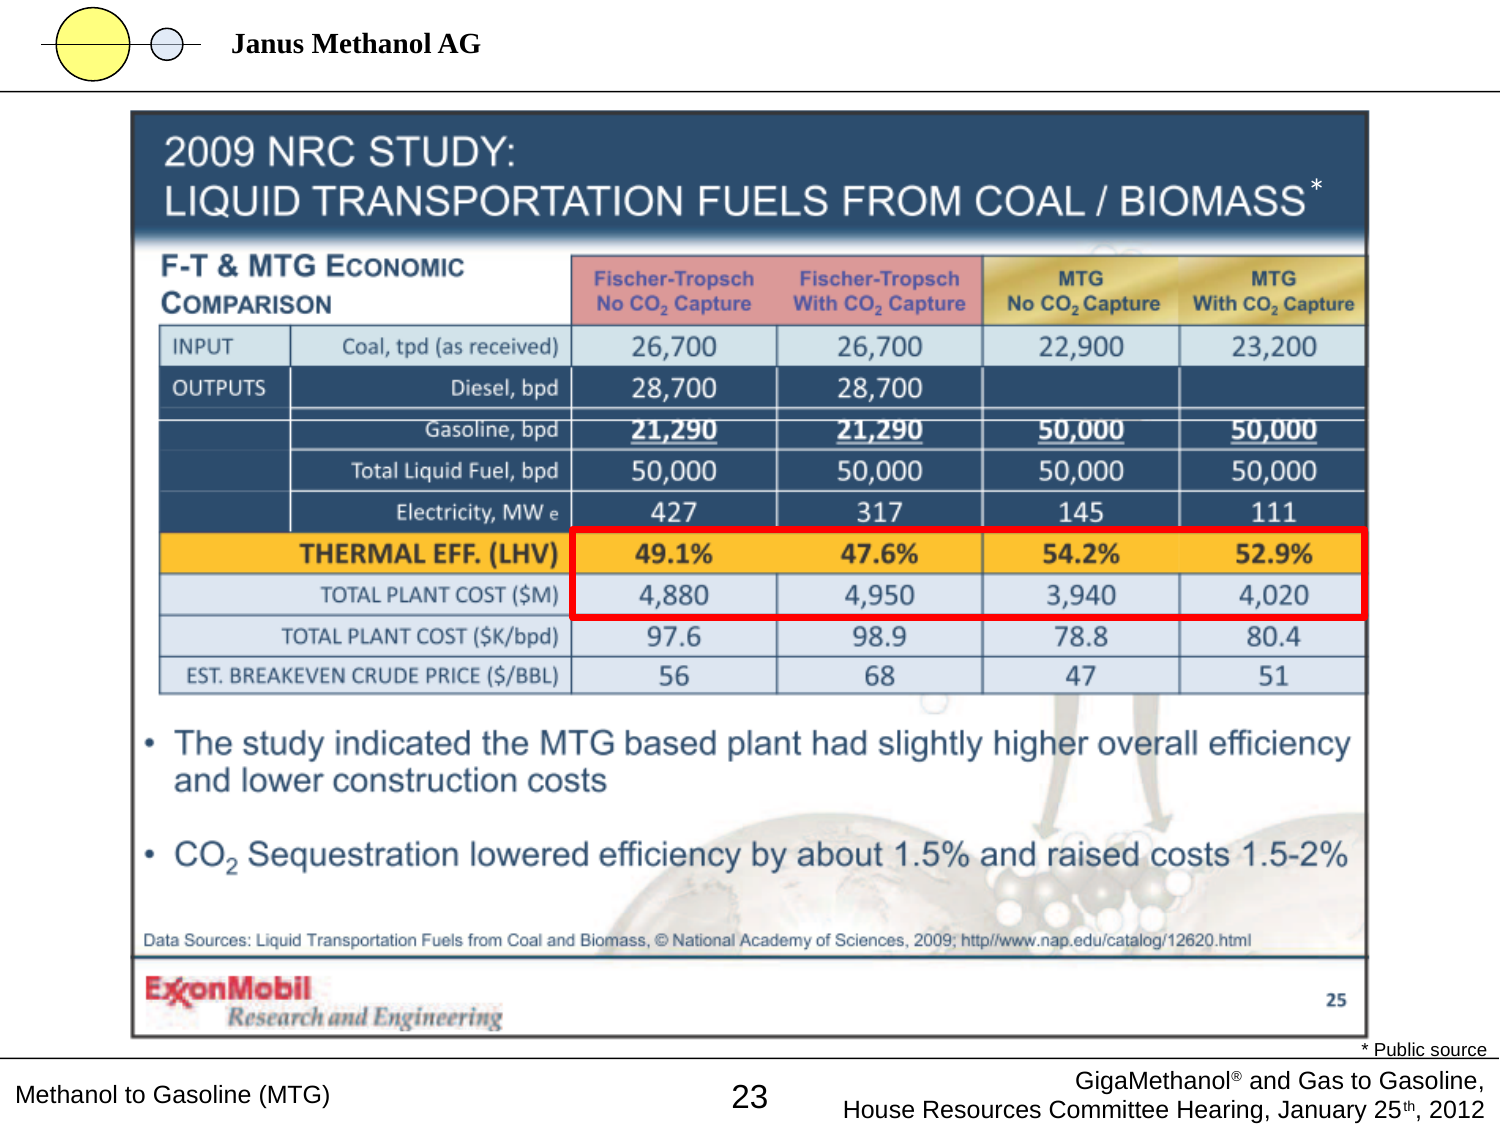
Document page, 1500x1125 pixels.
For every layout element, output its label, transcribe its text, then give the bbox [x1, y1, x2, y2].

text_box * Public source [1346, 1030, 1500, 1068]
slide_number Methanol to Gasoline (MTG) [0, 1065, 591, 1122]
picture [129, 108, 1371, 1041]
slide_number 23 [667, 1065, 833, 1125]
